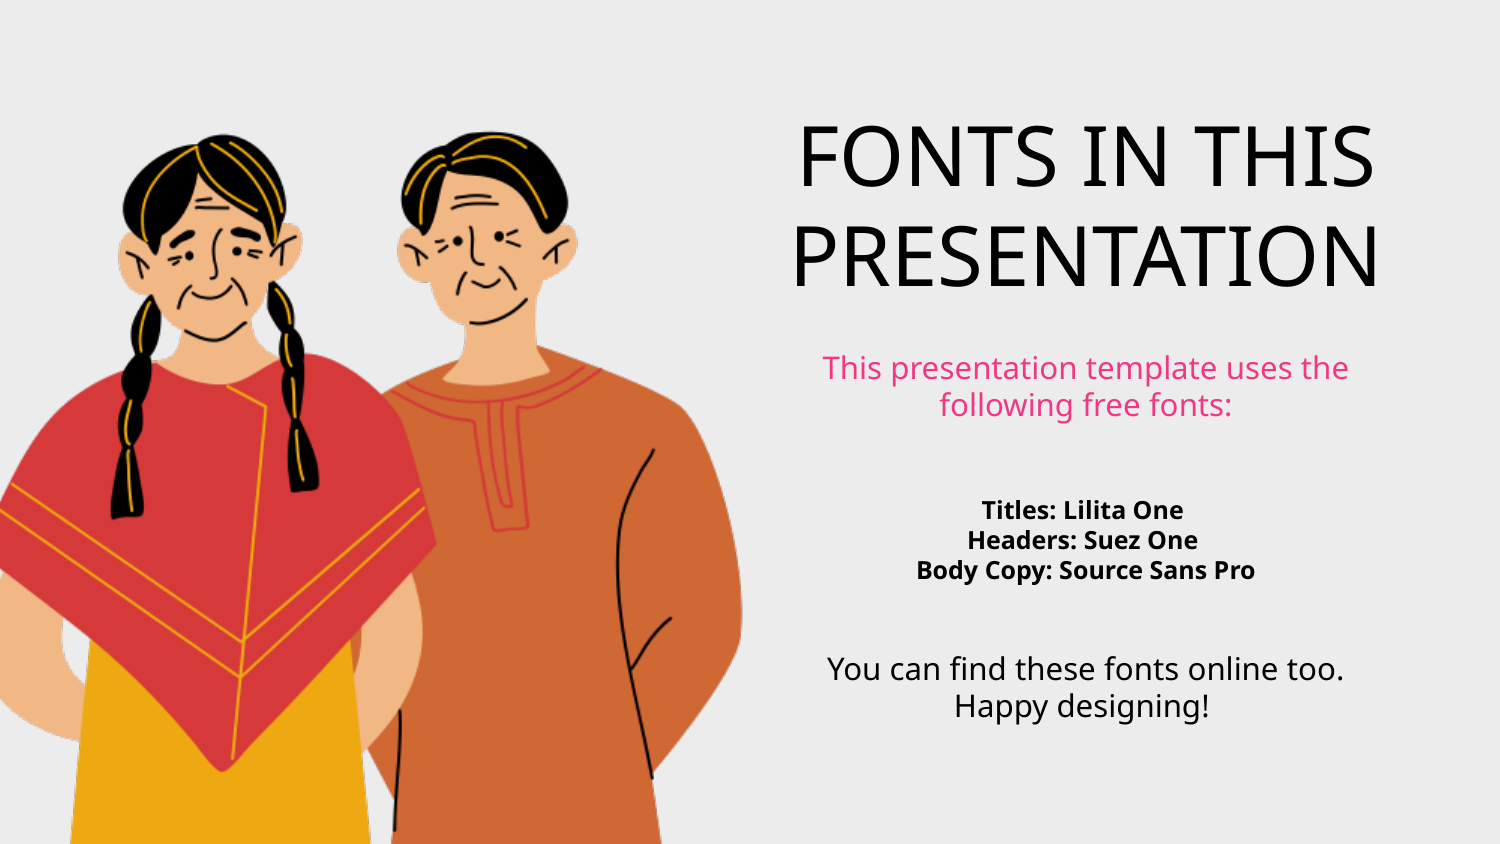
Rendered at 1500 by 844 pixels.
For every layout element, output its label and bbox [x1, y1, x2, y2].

text_box [756, 103, 1416, 726]
picture [0, 122, 751, 844]
